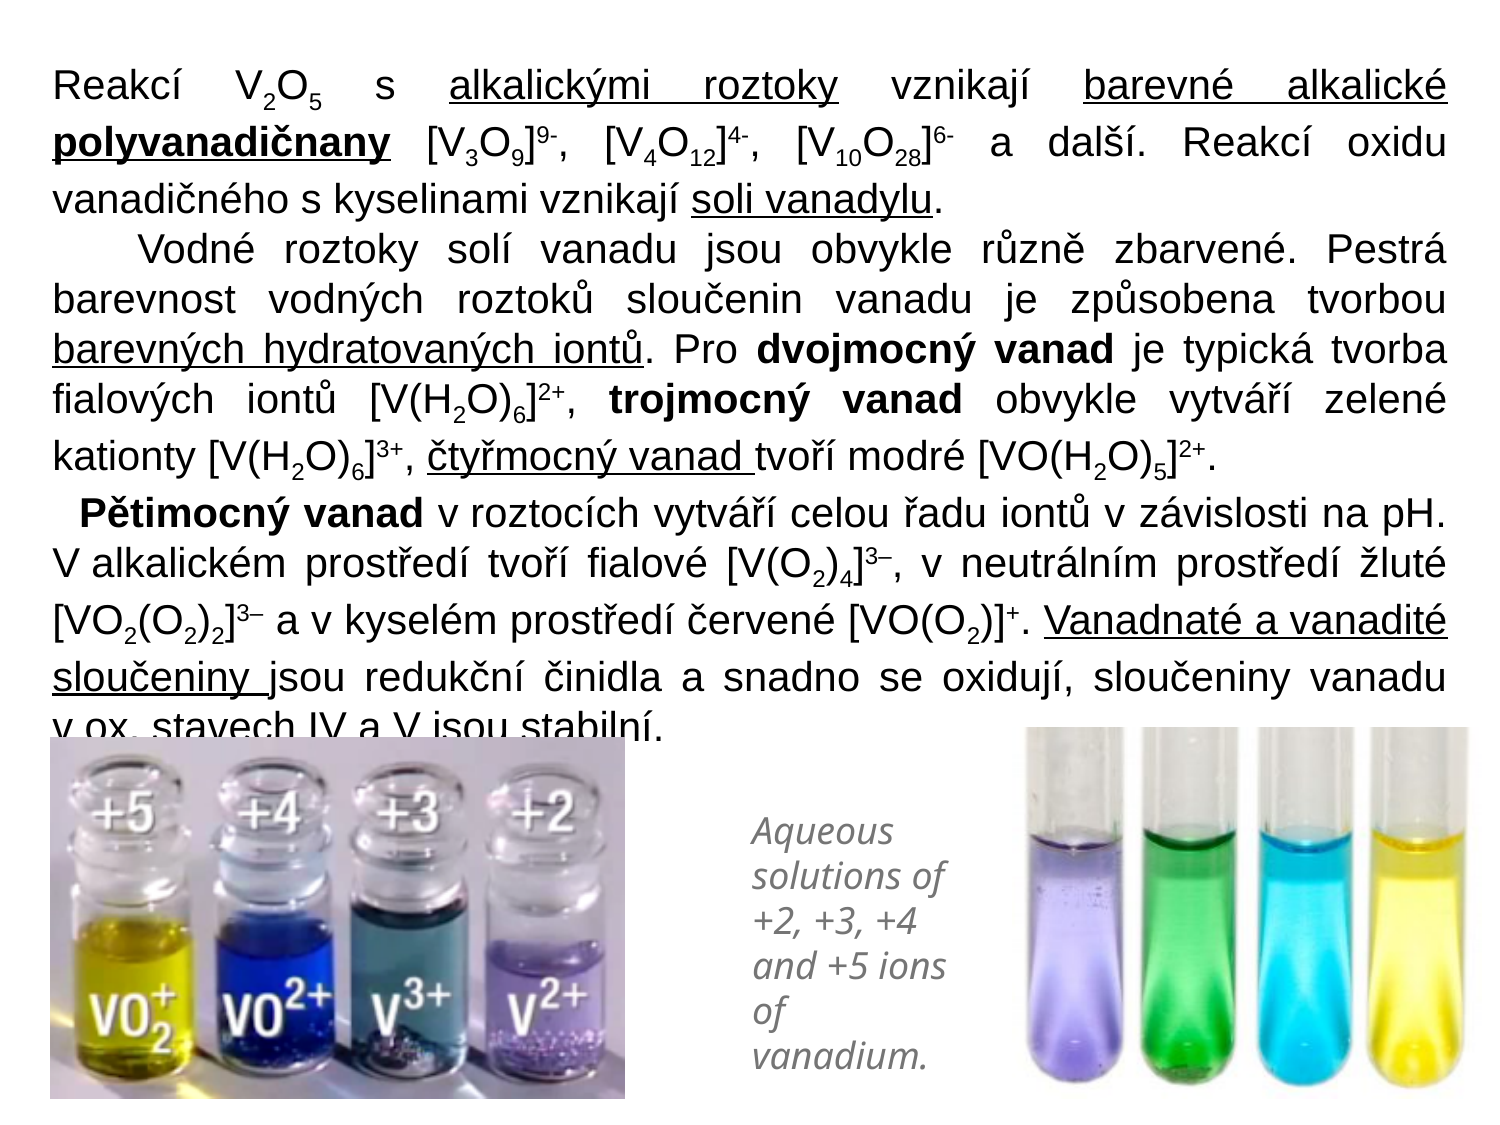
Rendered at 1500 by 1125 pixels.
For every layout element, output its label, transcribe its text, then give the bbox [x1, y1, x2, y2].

text_box Aqueous solutions of +2, +3, +4 and +5 ions of vanadium. [737, 799, 982, 1085]
text_box Reakcí V2O5 s alkalickými roztoky vznikají barevné alkalické polyvanadičnany [V3O9]9-, [V4O12]4-, [V10O28]6- a další. Reakcí oxidu vanadičného s kyselinami vznikají soli vanadylu. Vodné roztoky solí vanadu jsou obvykle různě zbarvené. Pestrá barevnost vodných roztoků sloučenin vanadu je způsobena tvorbou barevných hydratovaných iontů. Pro dvojmocný vanad je typická tvorba fialových iontů [V(H2O)6]2+, trojmocný vanad obvykle vytváří zelené kationty [V(H2O)6]3+, čtyřmocný vanad tvoří modré [VO(H2O)5]2+. Pětimocný vanad v roztocích vytváří celou řadu iontů v závislosti na pH. V alkalickém prostředí tvoří fialové [V(O2)4]3–, v neutrálním prostředí žluté [VO2(O2)2]3– a v kyselém prostředí červené [VO(O2)]+. Vanadnaté a vanadité sloučeniny jsou redukční činidla a snadno se oxidují, sloučeniny vanadu v ox. stavech IV a V jsou stabilní. [37, 50, 1463, 757]
picture [1012, 726, 1482, 1100]
picture [49, 737, 626, 1100]
